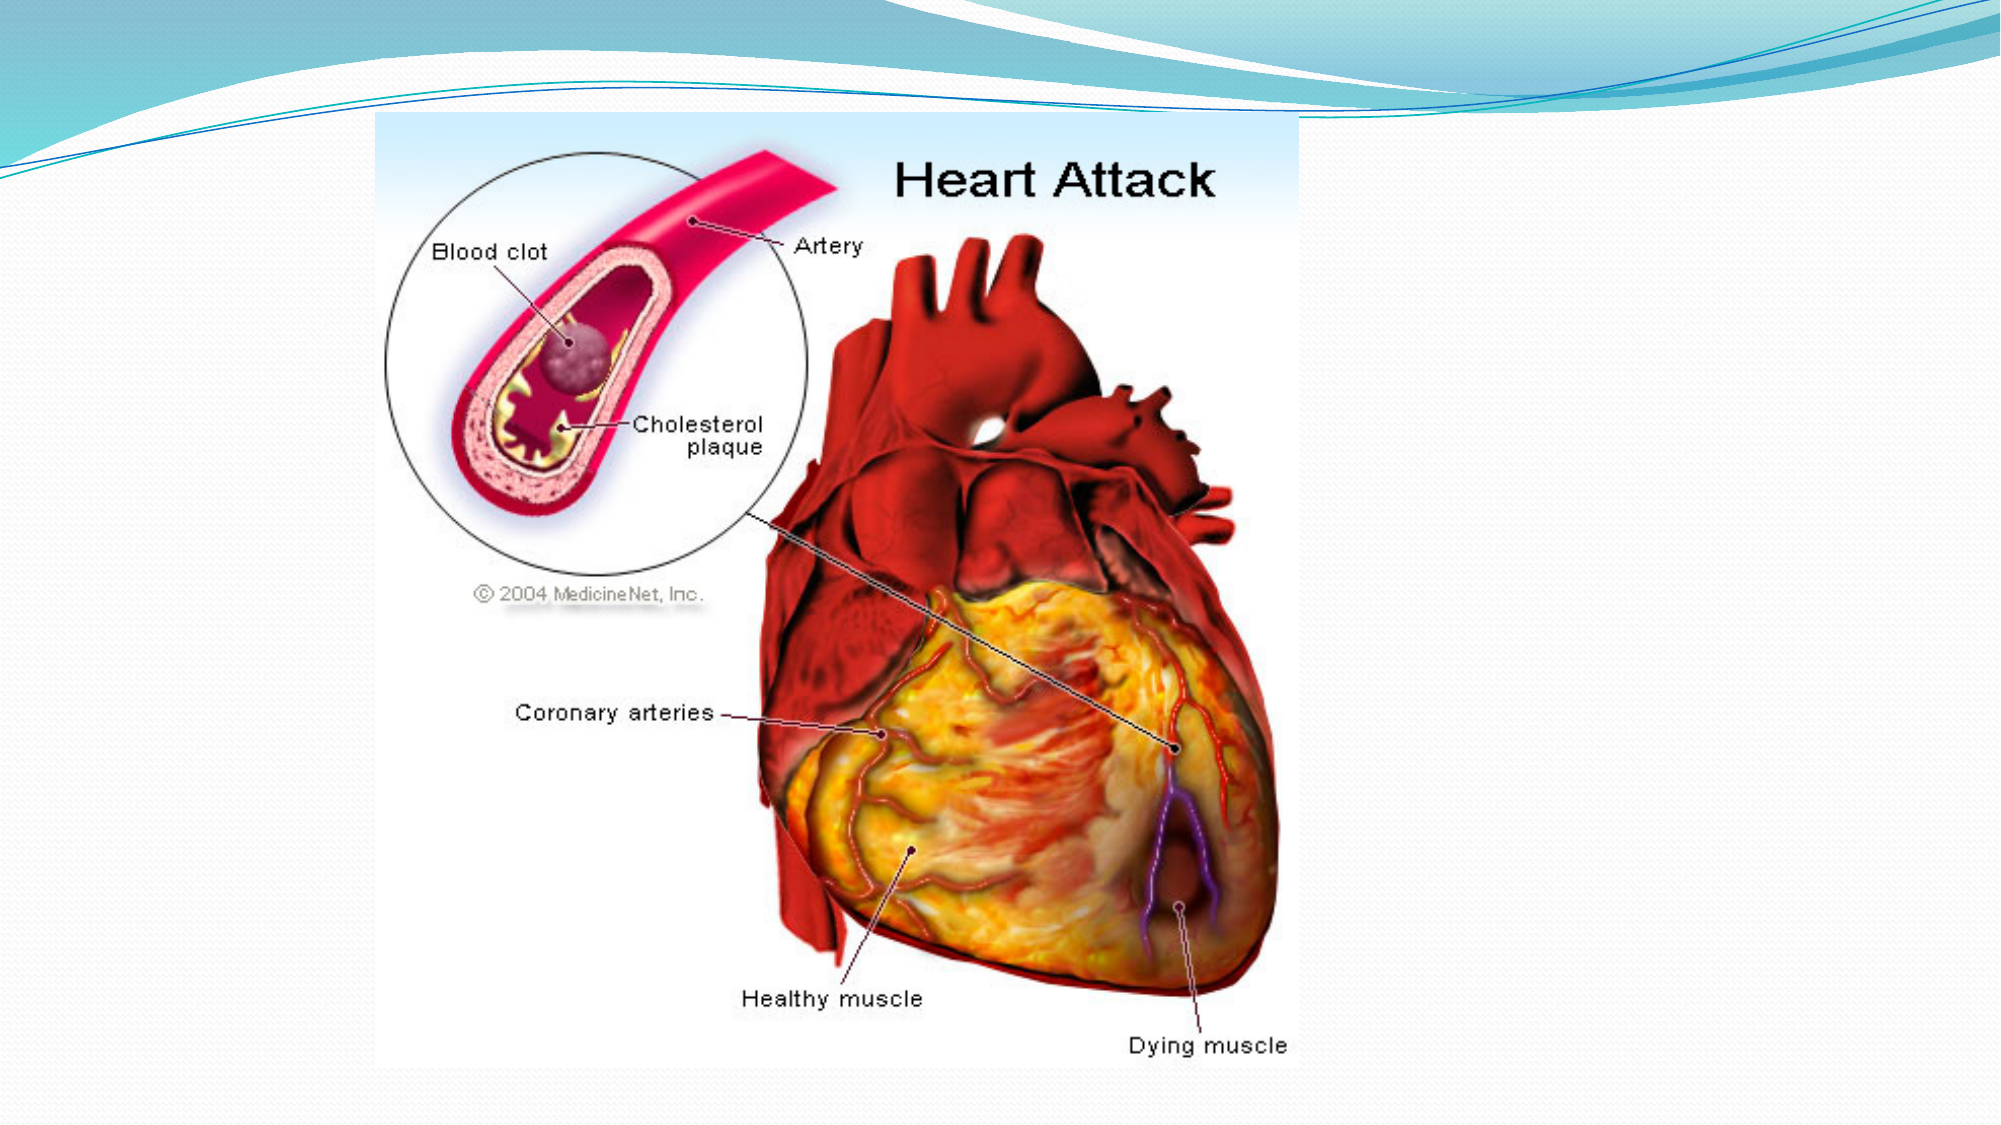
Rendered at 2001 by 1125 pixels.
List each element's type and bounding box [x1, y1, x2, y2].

picture [374, 112, 1300, 1069]
